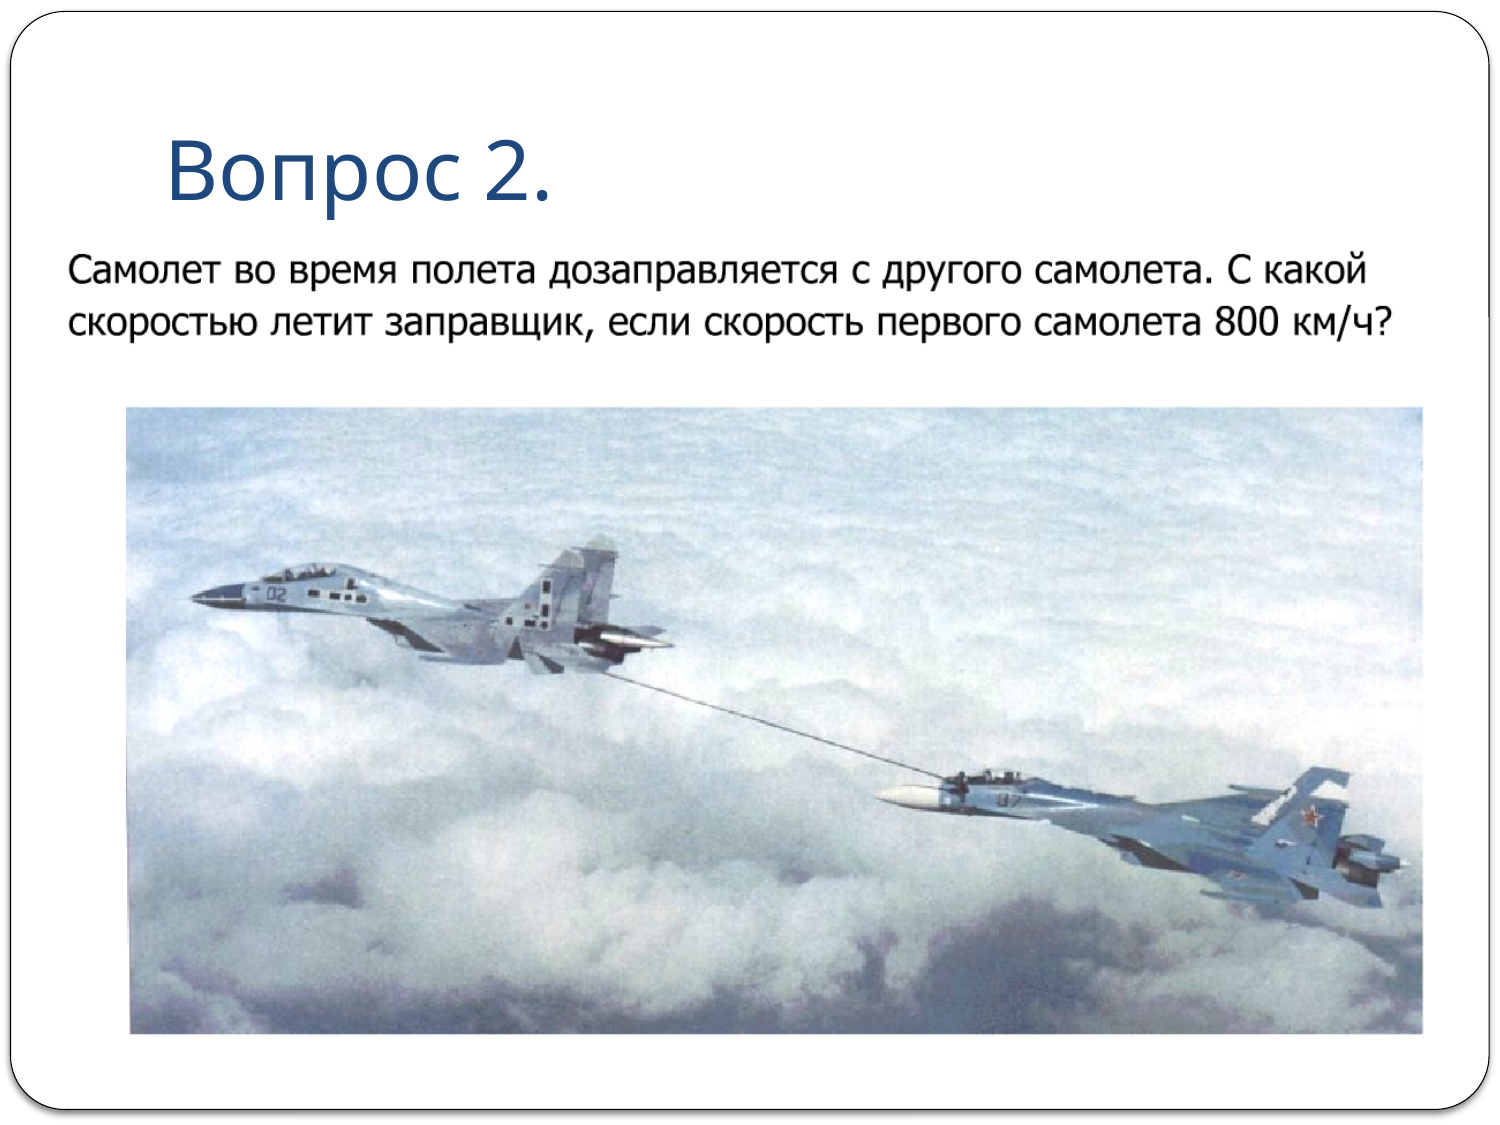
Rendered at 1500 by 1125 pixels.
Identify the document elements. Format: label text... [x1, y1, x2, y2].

title Вопрос 2. [150, 45, 1425, 233]
picture [58, 245, 1444, 1056]
